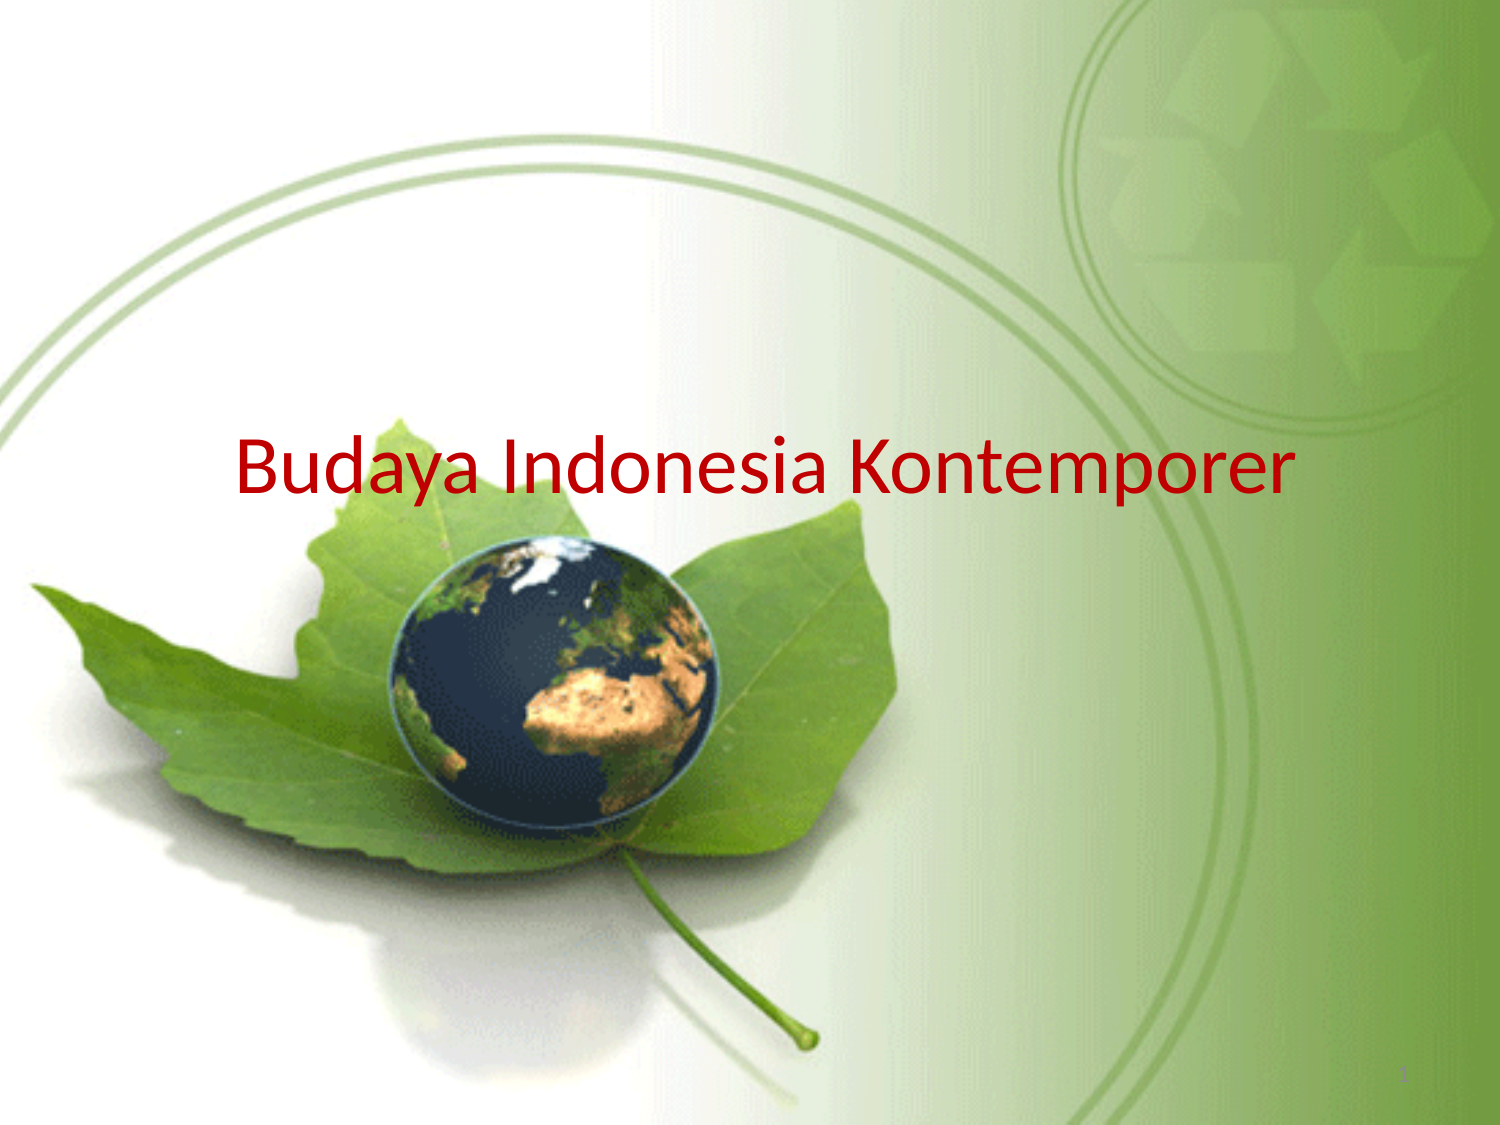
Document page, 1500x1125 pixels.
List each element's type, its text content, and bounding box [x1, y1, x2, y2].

picture [0, 0, 1500, 1125]
slide_number 1 [1074, 1042, 1425, 1103]
title Budaya Indonesia Kontemporer [128, 339, 1404, 581]
